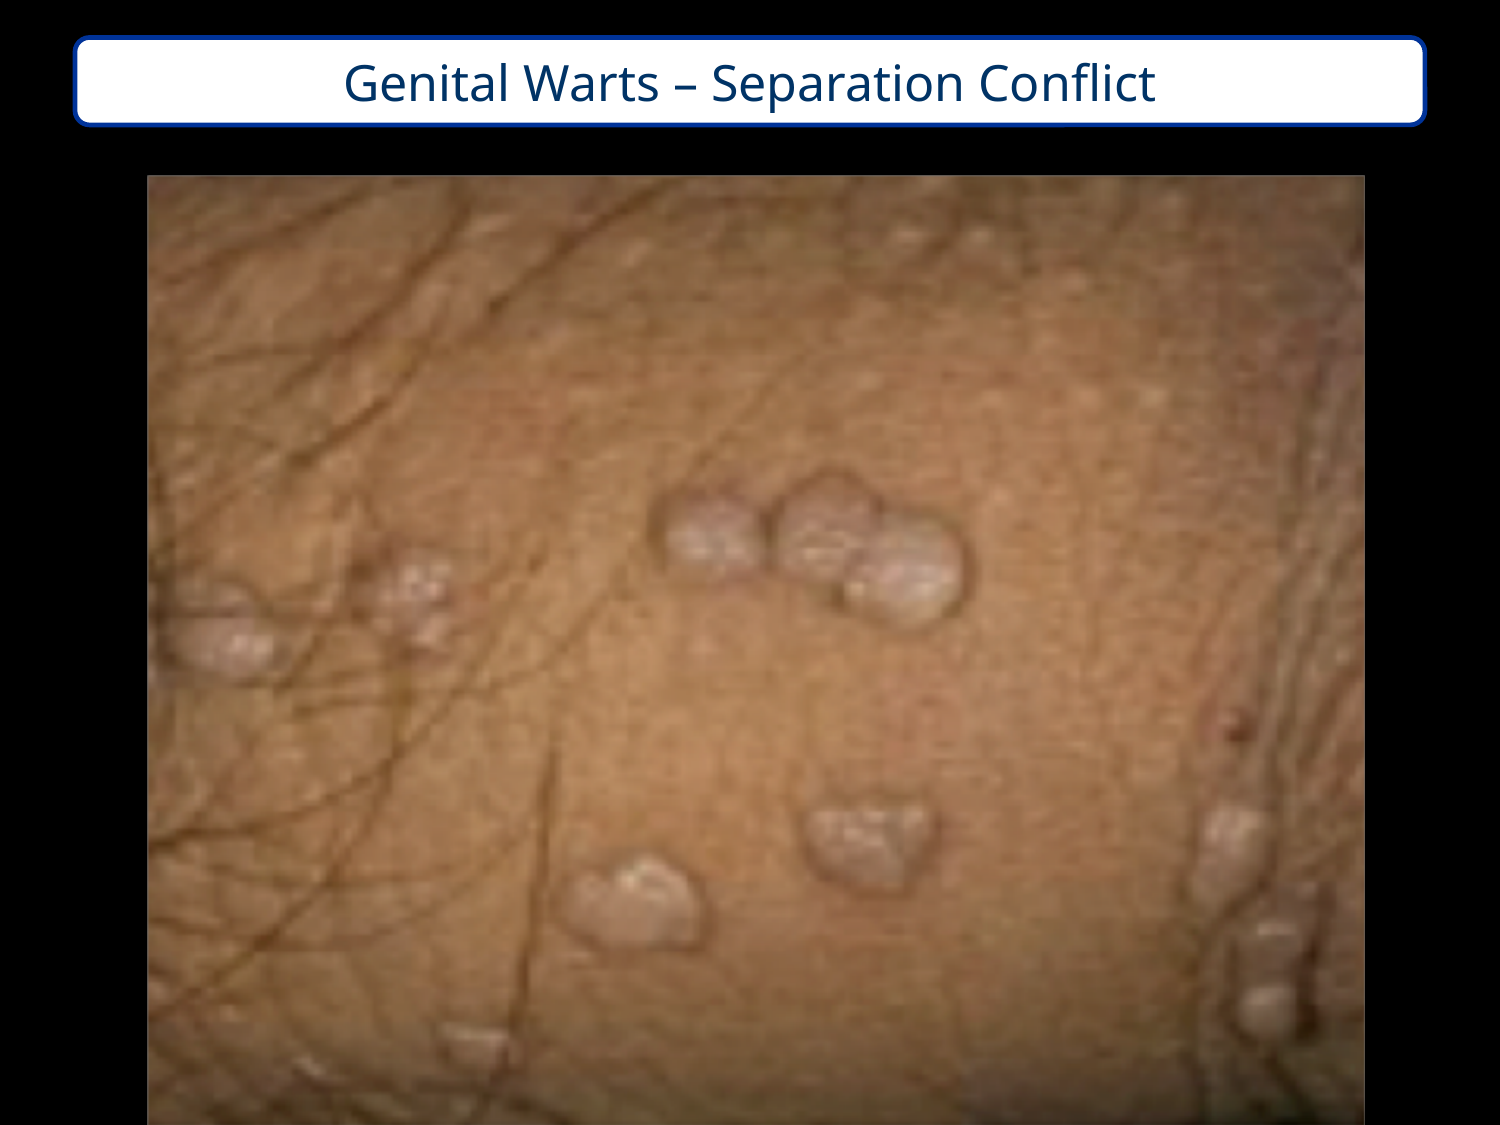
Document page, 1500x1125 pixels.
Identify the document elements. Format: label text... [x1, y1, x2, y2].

text_box Genital Warts – Separation Conflict [74, 37, 1425, 125]
picture [149, 43, 1364, 1125]
